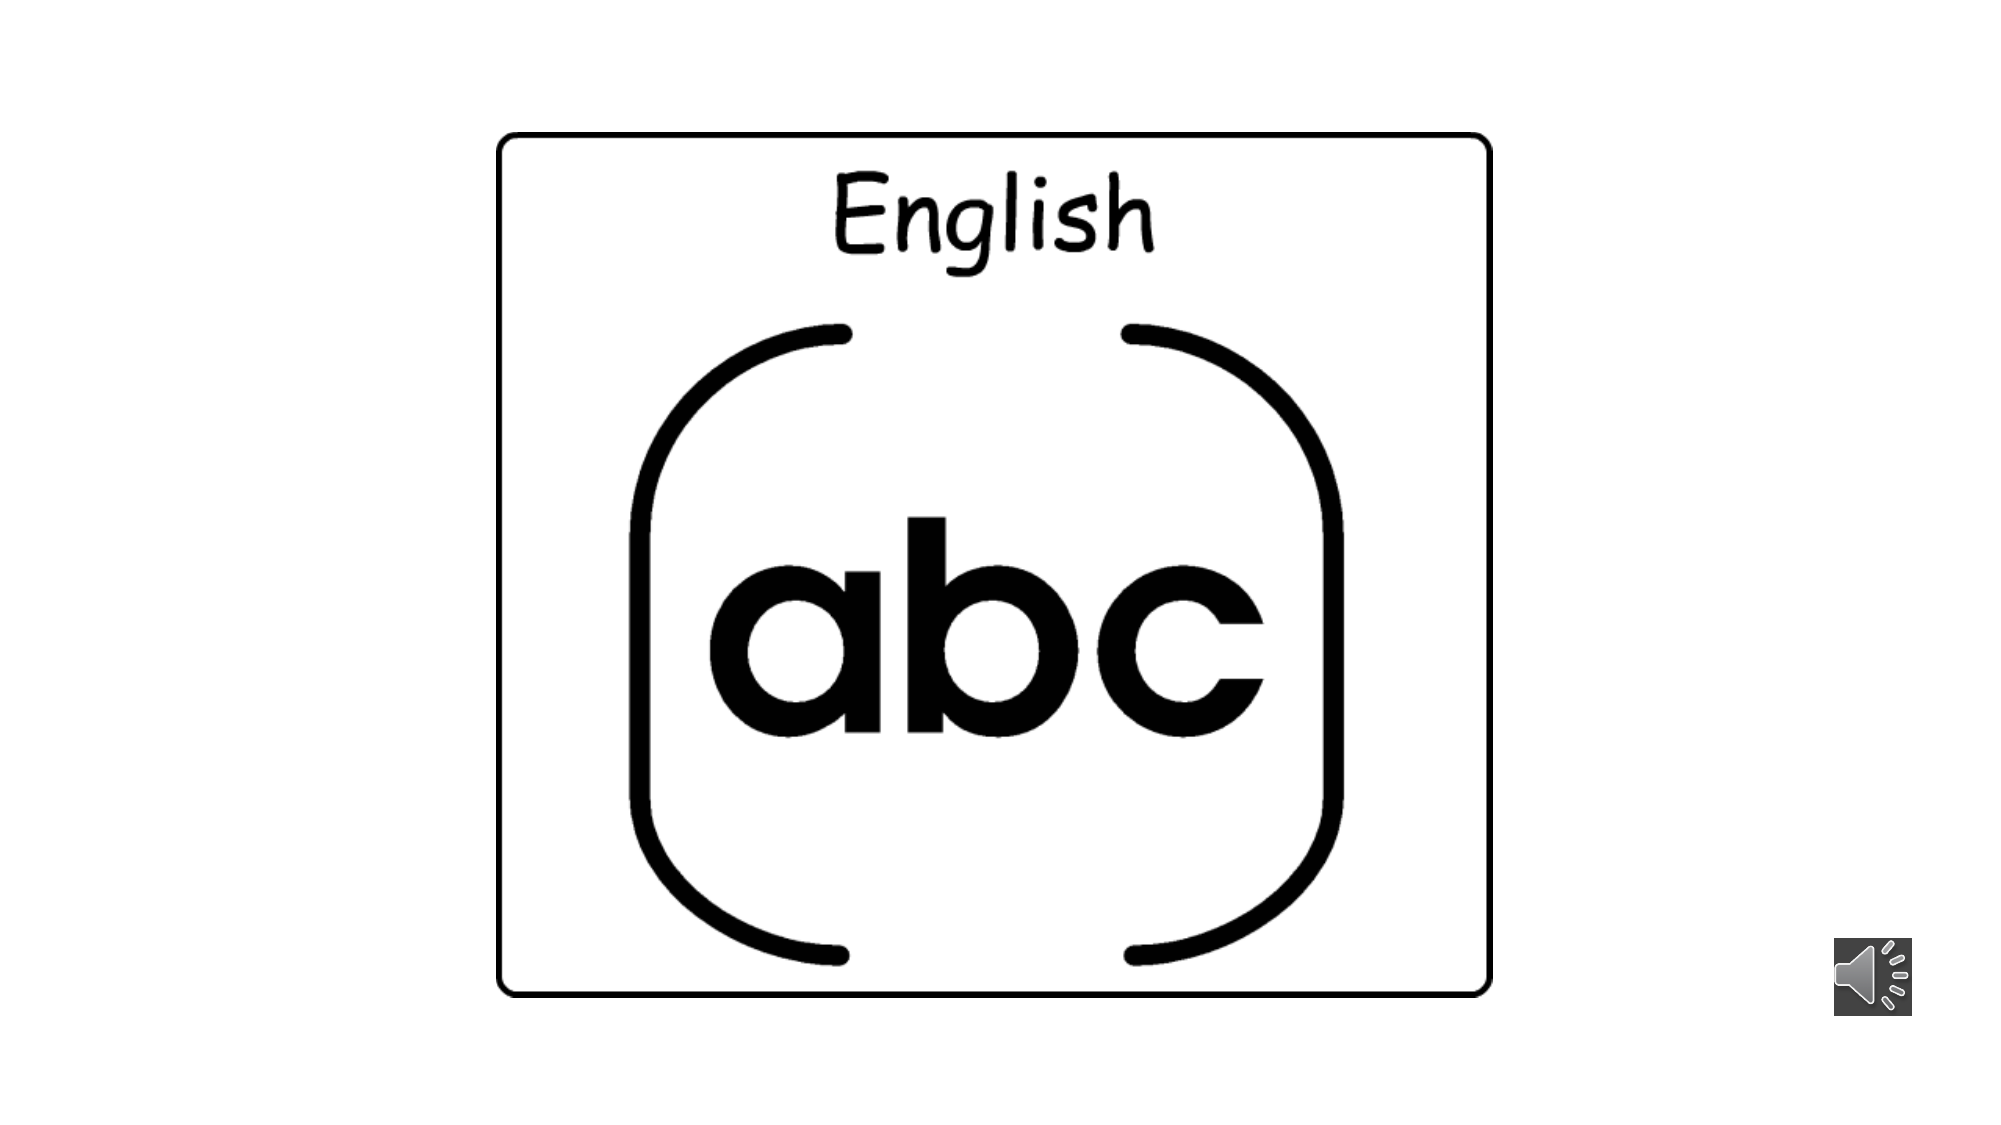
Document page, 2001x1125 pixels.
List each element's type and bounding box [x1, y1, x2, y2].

picture [496, 132, 1493, 998]
picture [1833, 937, 1914, 1018]
